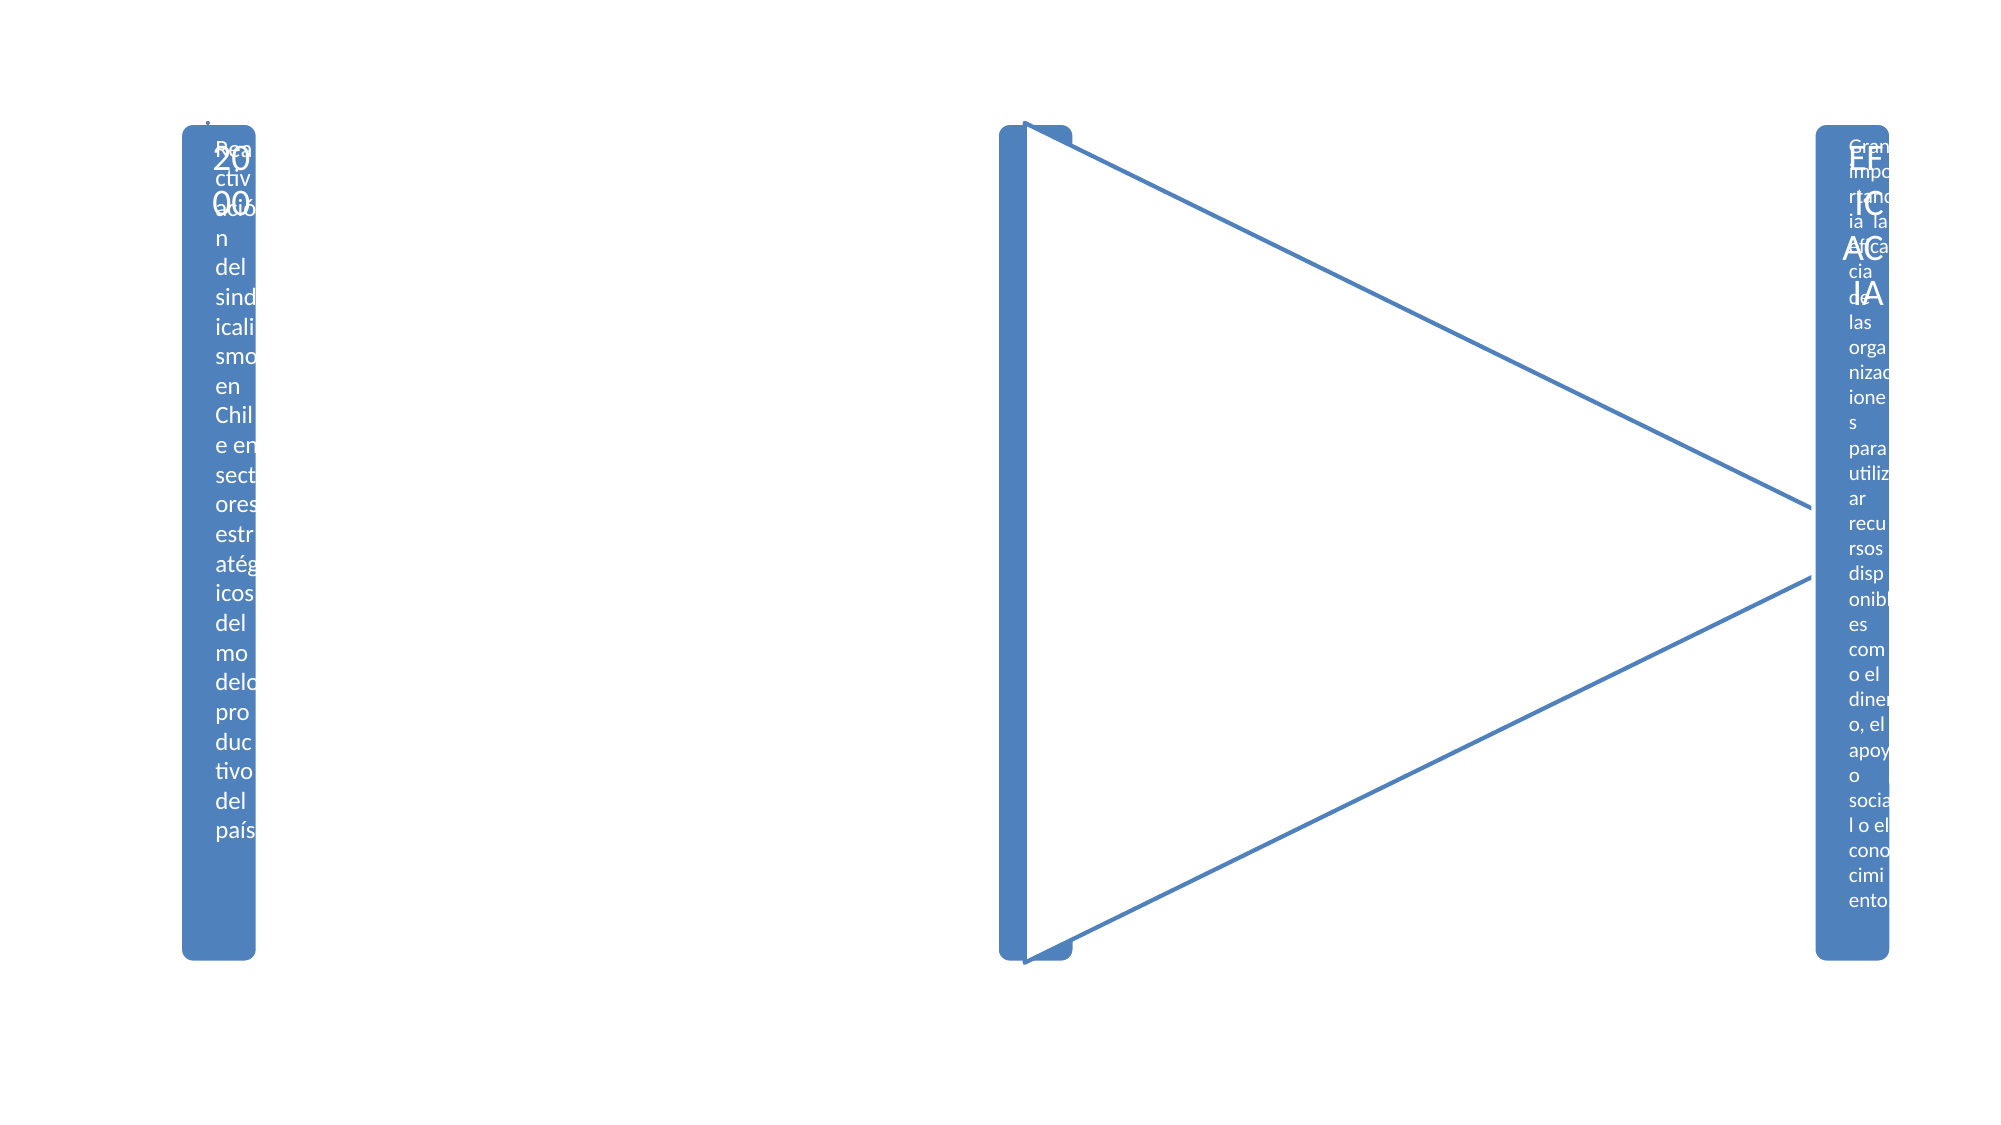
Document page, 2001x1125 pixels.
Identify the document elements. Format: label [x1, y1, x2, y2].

list [179, 122, 1911, 963]
